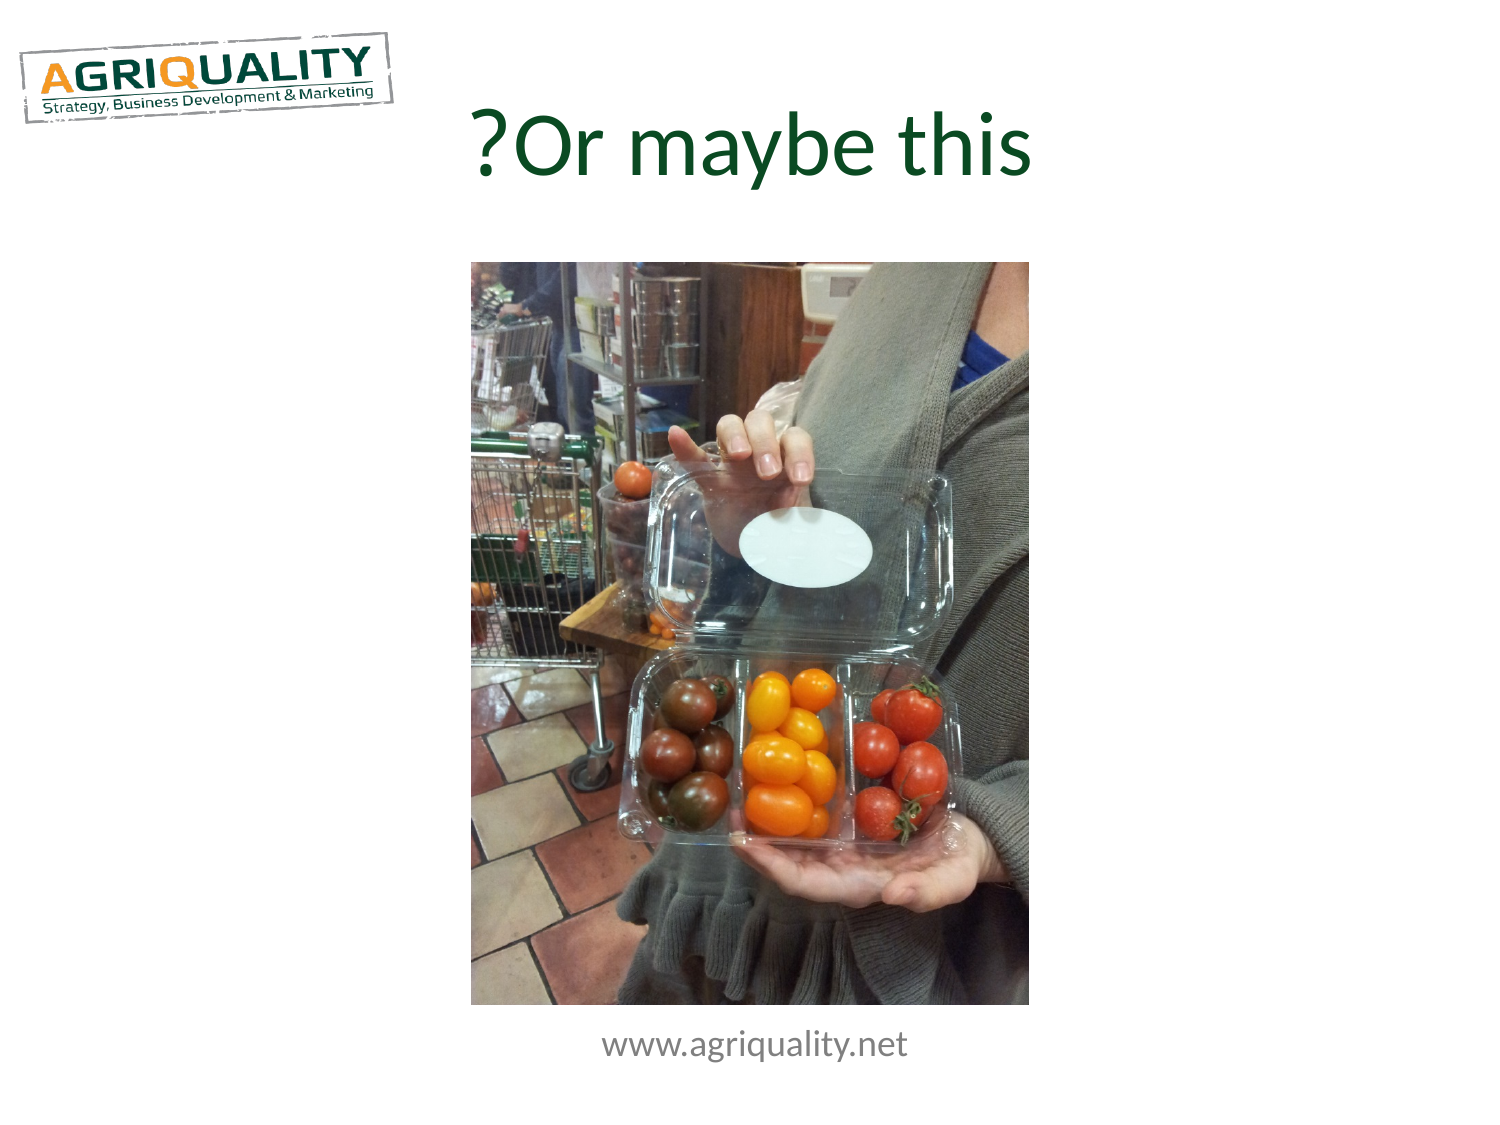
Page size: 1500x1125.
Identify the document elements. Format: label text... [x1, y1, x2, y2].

title Or maybe this? [75, 45, 1425, 233]
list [471, 262, 1029, 1006]
picture [17, 30, 396, 126]
